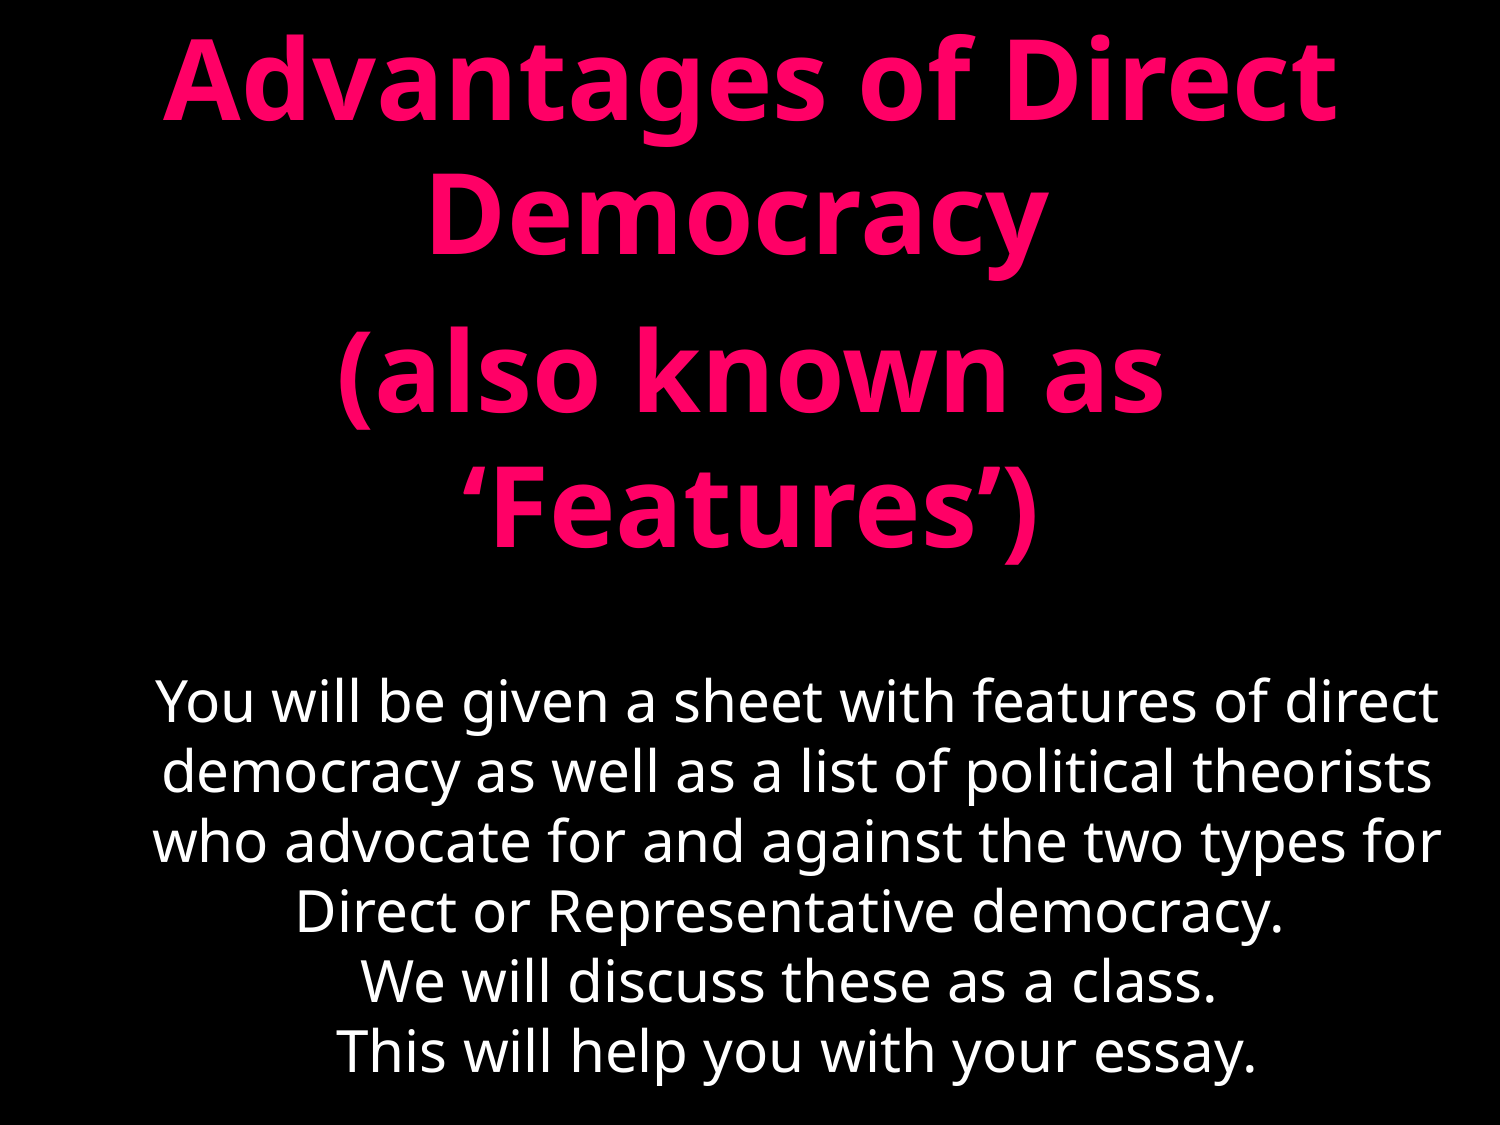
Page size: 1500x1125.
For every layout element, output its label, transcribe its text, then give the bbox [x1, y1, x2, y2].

text_box You will be given a sheet with features of direct democracy as well as a list of political theorists who advocate for and against the two types for Direct or Representative democracy. We will discuss these as a class. This will help you with your essay. [123, 656, 1471, 1092]
list Advantages of Direct Democracy (also known as ‘Features’) [76, 0, 1427, 743]
